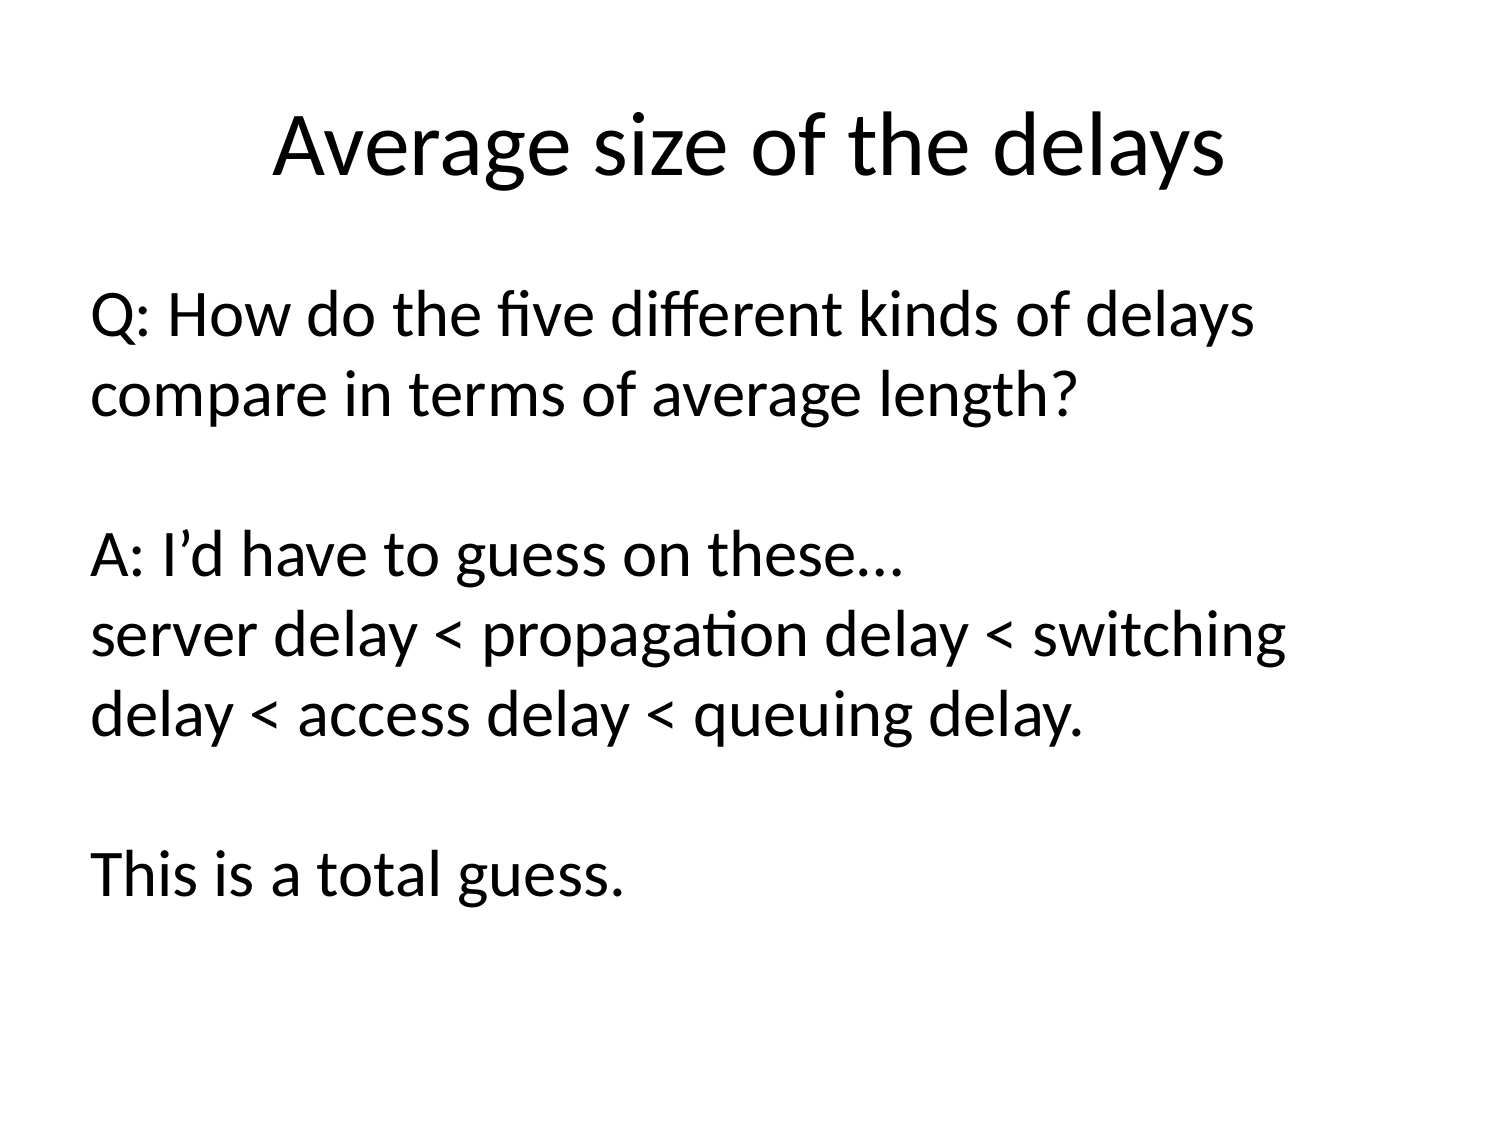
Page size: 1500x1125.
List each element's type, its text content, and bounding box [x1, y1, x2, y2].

title Average size of the delays [75, 45, 1425, 233]
list Q: How do the five different kinds of delays compare in terms of average length? A: I’d have to guess on these… server delay < propagation delay < switching delay < access delay < queuing delay. This is a total guess. [75, 262, 1425, 1005]
